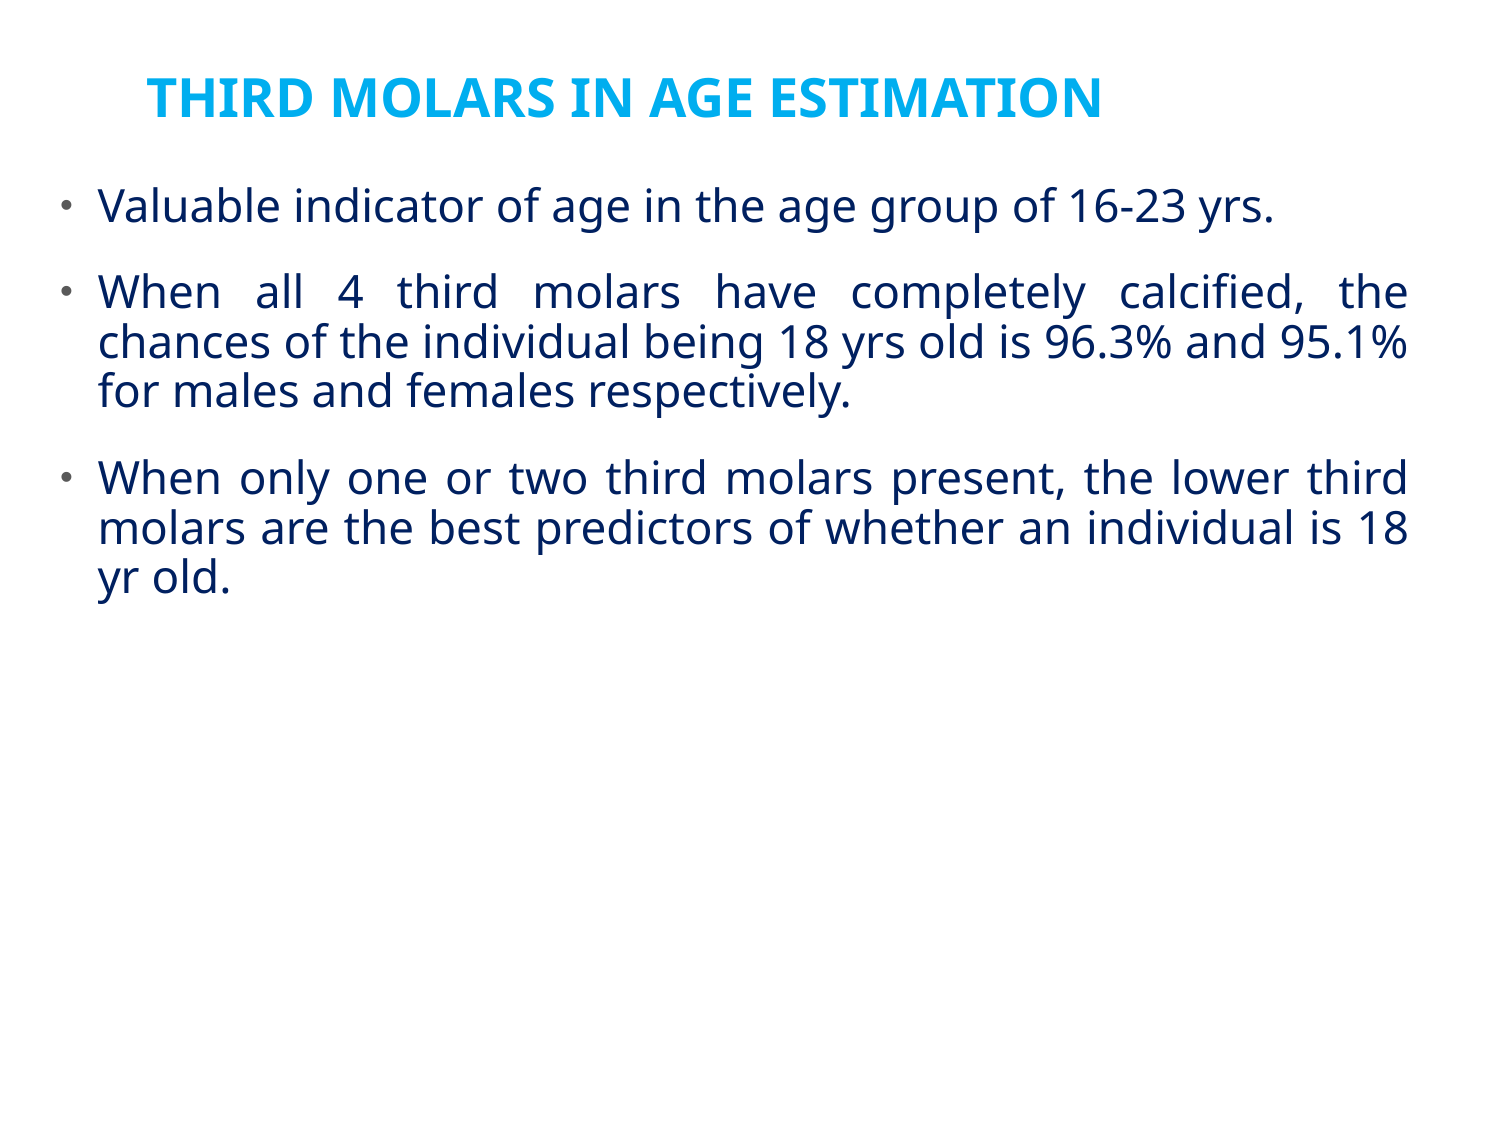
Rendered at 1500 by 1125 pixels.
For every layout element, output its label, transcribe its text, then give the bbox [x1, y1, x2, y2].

title THIRD MOLARS IN AGE ESTIMATION [131, 24, 1201, 174]
list Valuable indicator of age in the age group of 16-23 yrs. When all 4 third molars have completely calcified, the chances of the individual being 18 yrs old is 96.3% and 95.1% for males and females respectively. When only one or two third molars present, the lower third molars are the best predictors of whether an individual is 18 yr old. [37, 174, 1425, 863]
